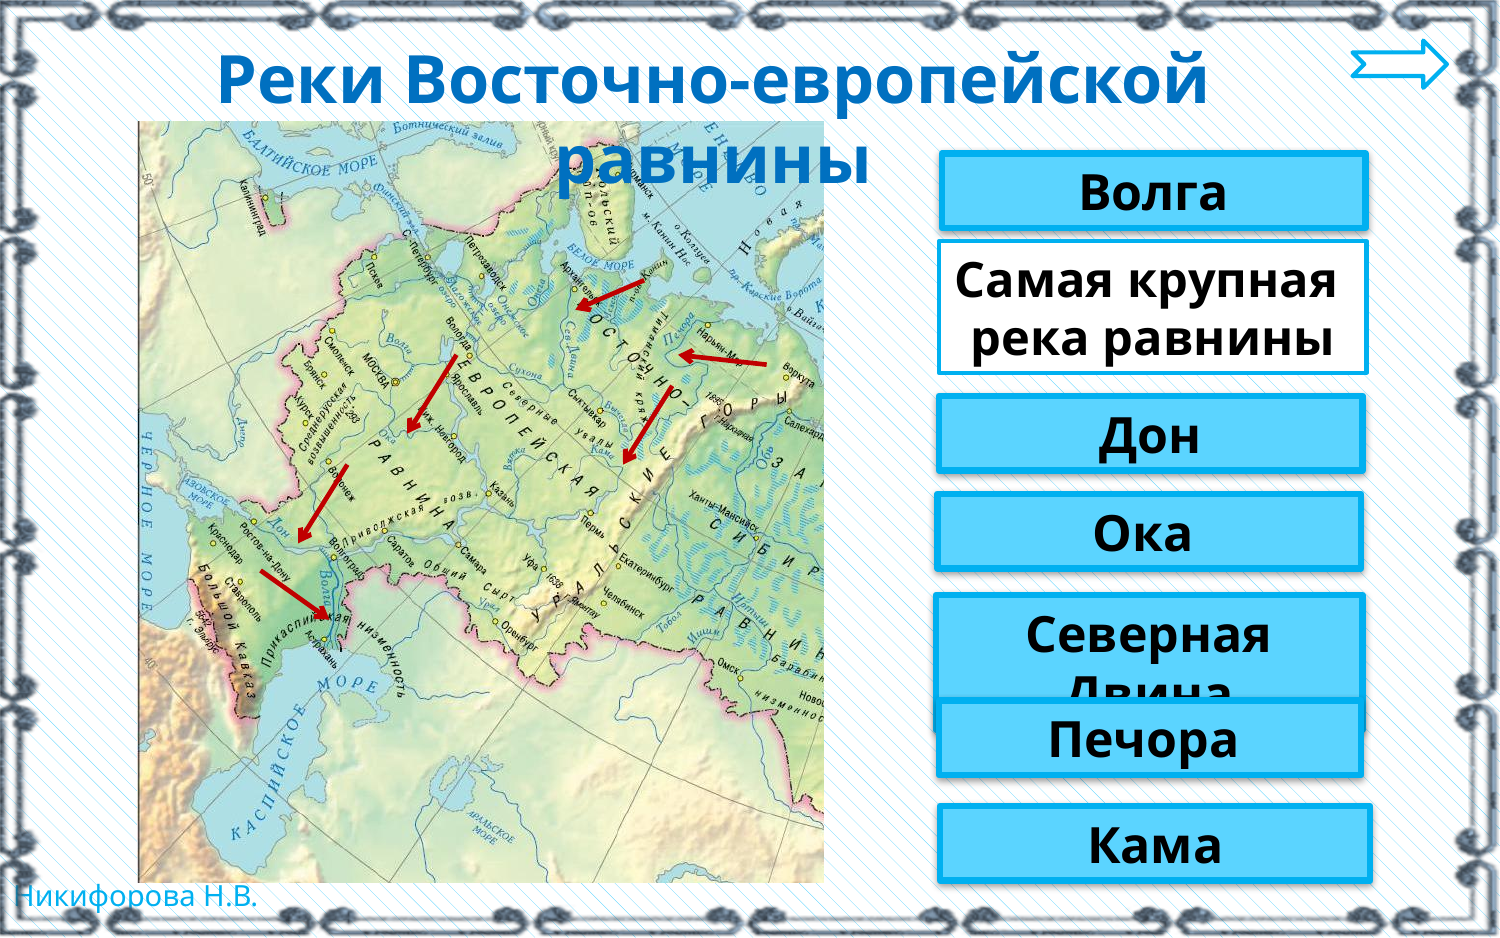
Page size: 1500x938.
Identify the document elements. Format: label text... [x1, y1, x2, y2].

text_box Печора [936, 697, 1364, 778]
text_box Волга [939, 150, 1369, 231]
text_box Реки Восточно-европейской равнины [73, 29, 1353, 205]
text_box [260, 570, 330, 620]
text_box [575, 279, 645, 310]
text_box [622, 385, 673, 465]
text_box Ока [934, 491, 1364, 572]
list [137, 121, 824, 883]
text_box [677, 354, 767, 365]
text_box Самая крупная река равнины [937, 239, 1369, 375]
text_box Северная Двина [933, 592, 1366, 699]
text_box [297, 464, 348, 544]
text_box [1350, 38, 1450, 90]
text_box Кама [937, 803, 1373, 884]
text_box Дон [936, 393, 1366, 474]
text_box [407, 354, 457, 434]
